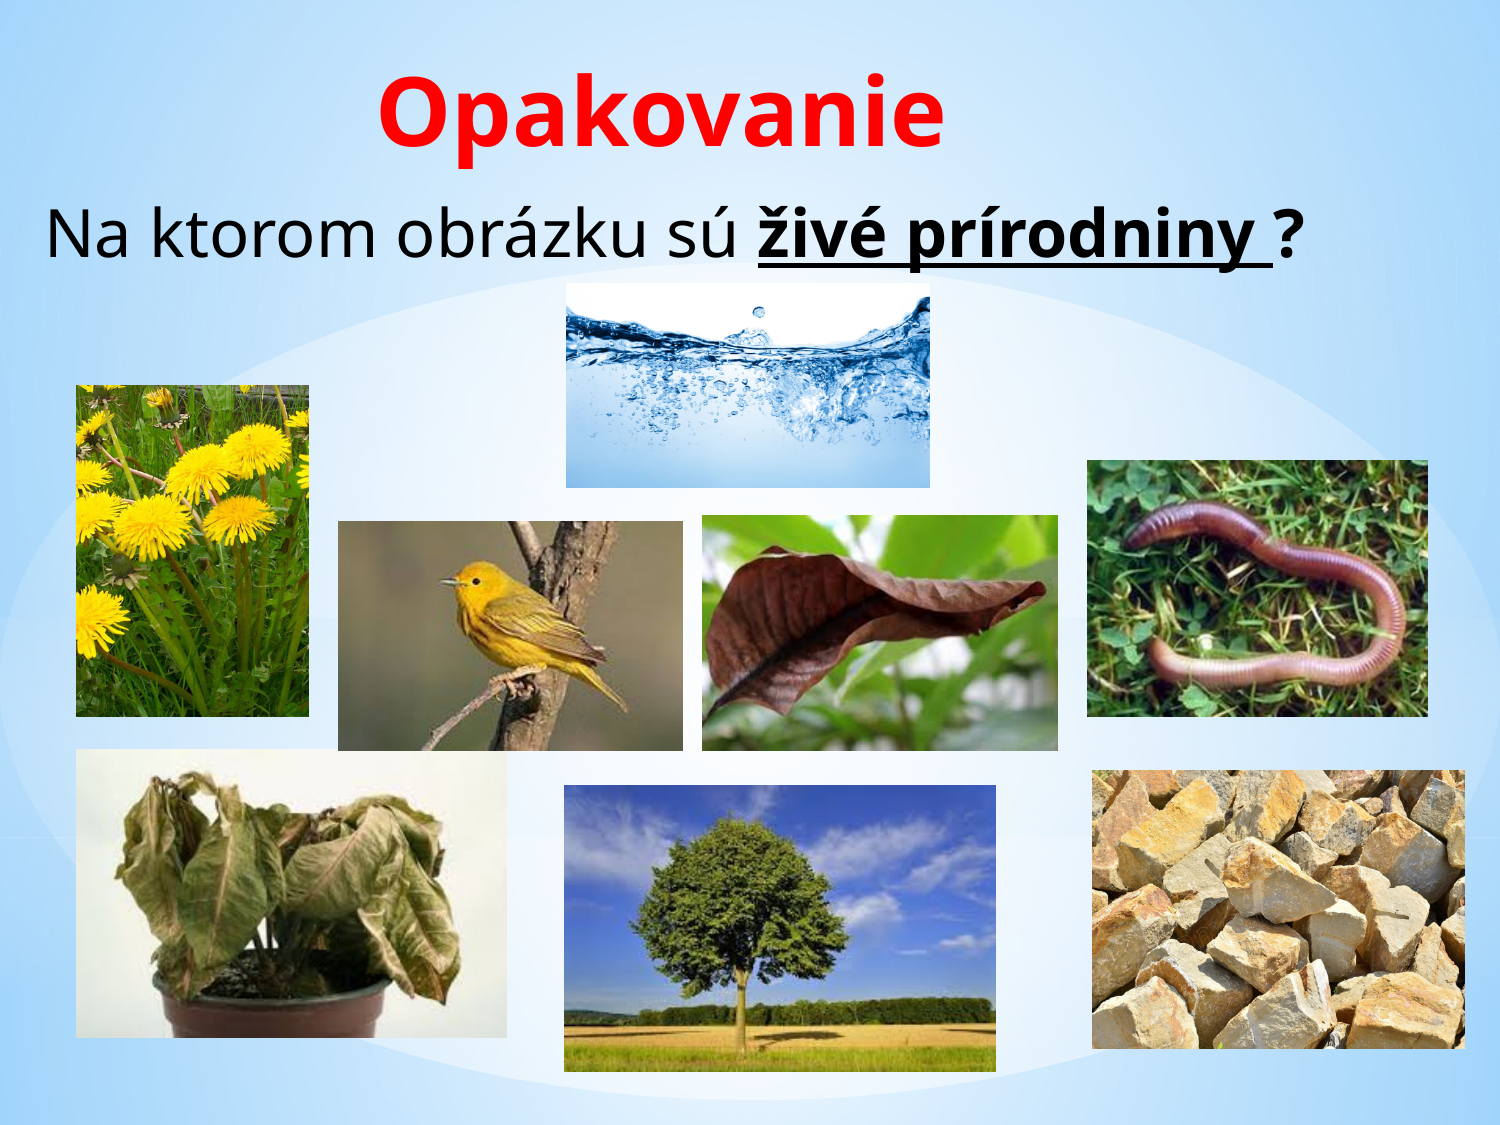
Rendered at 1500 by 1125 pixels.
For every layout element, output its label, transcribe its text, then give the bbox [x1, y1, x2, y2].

picture [1092, 769, 1465, 1050]
picture [1086, 459, 1429, 718]
picture [76, 385, 309, 718]
picture [76, 521, 683, 1038]
picture [702, 514, 1058, 752]
picture [563, 784, 996, 1072]
text_box Na ktorom obrázku sú živé prírodniny ? [29, 183, 1377, 279]
picture [565, 283, 930, 488]
title Opakovanie [100, 42, 963, 183]
